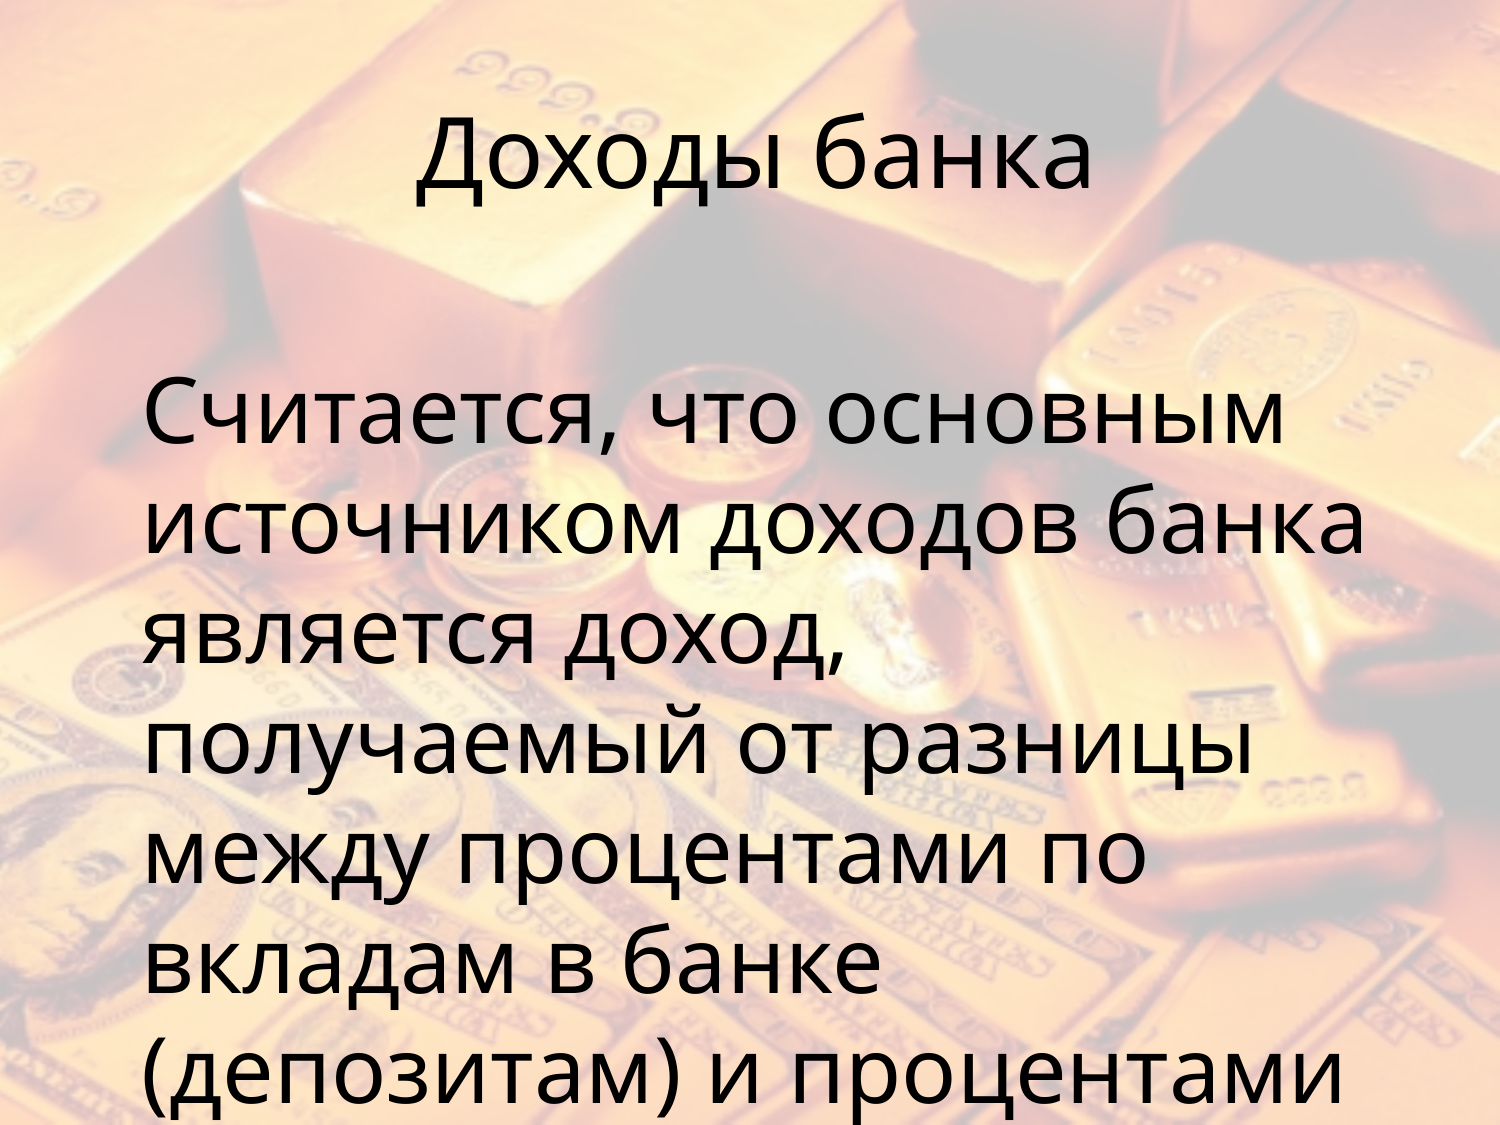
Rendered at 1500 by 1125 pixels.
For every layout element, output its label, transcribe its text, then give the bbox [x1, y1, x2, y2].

title Доходы банка [82, 82, 1432, 303]
list Считается, что основным источником доходов банка является доход, получаемый от разницы между процентами по вкладам в банке (депозитам) и процентами по кредитам. [70, 234, 1421, 977]
